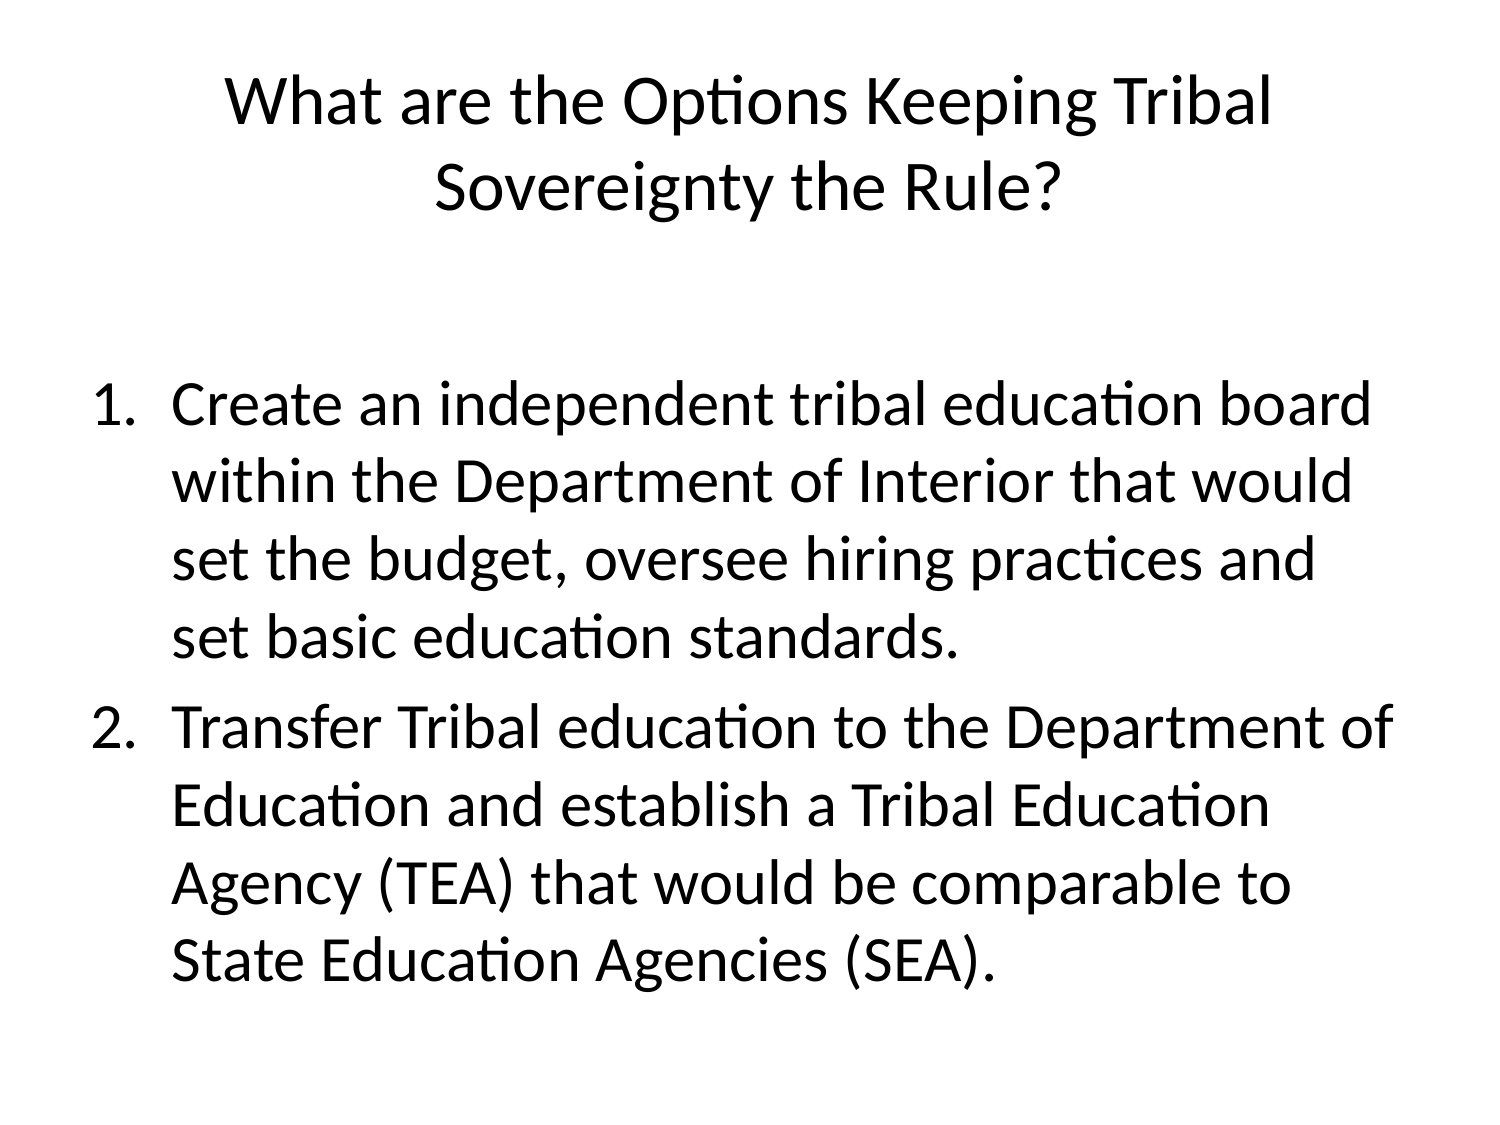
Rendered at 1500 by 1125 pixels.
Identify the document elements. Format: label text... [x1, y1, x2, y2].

title What are the Options Keeping Tribal Sovereignty the Rule? [75, 45, 1425, 233]
list Create an independent tribal education board within the Department of Interior that would set the budget, oversee hiring practices and set basic education standards. Transfer Tribal education to the Department of Education and establish a Tribal Education Agency (TEA) that would be comparable to State Education Agencies (SEA). [75, 262, 1425, 1005]
